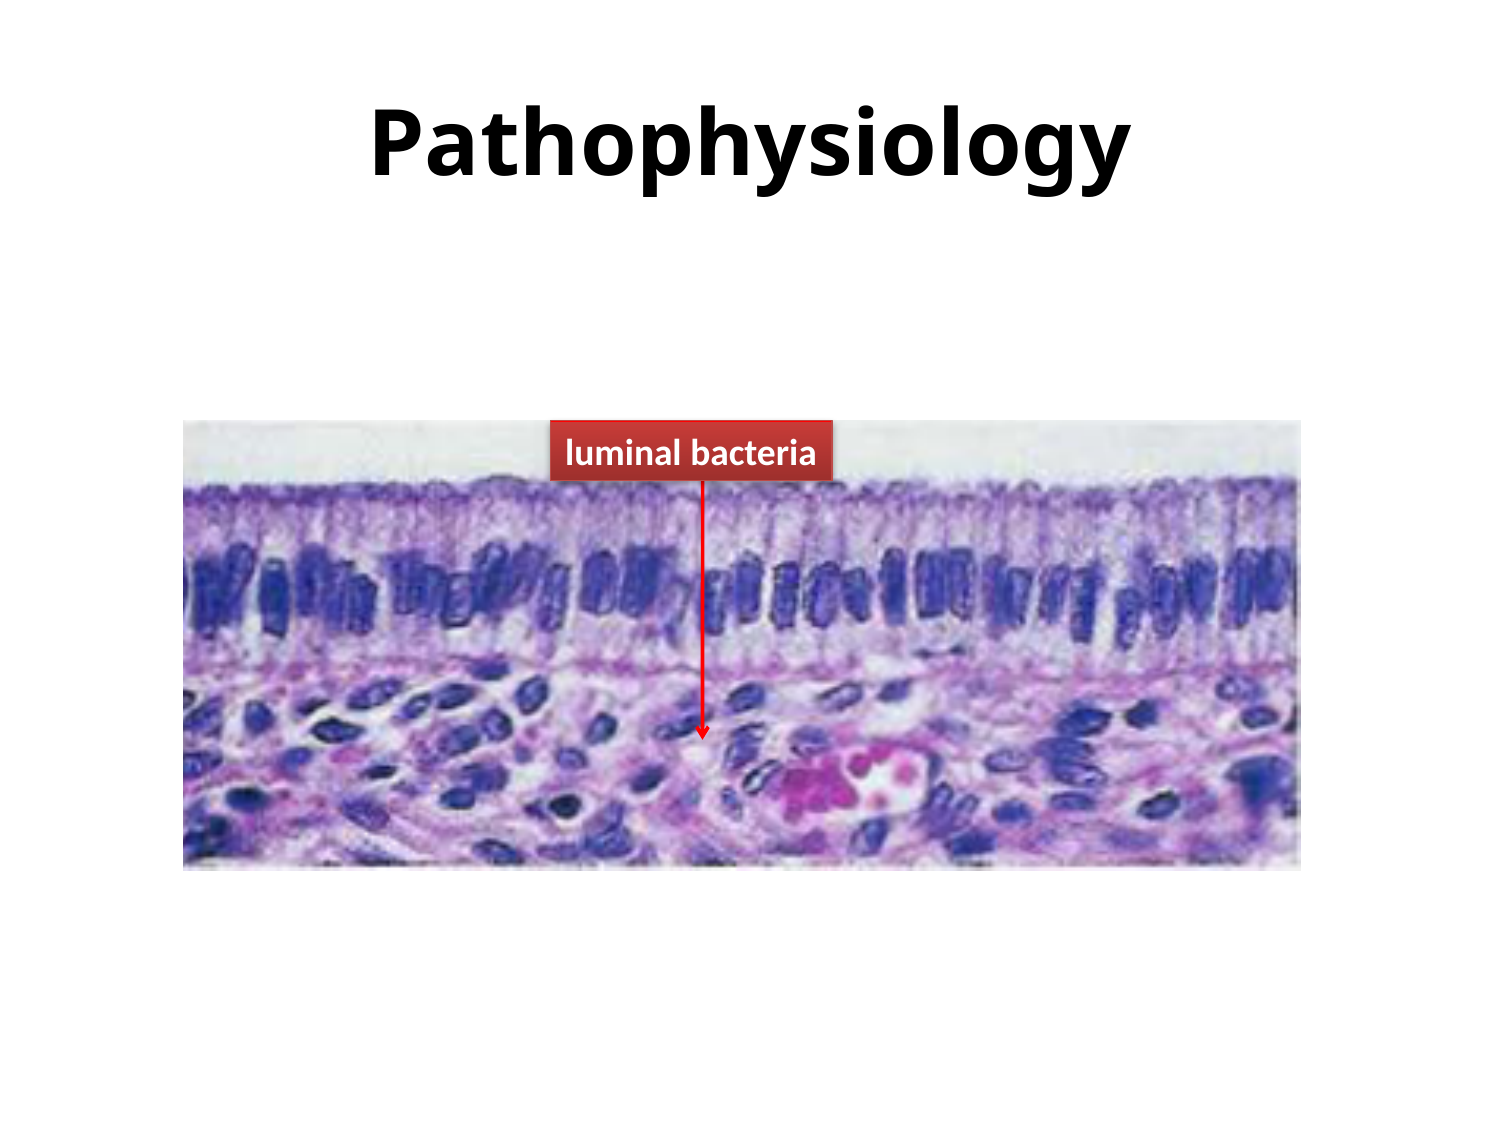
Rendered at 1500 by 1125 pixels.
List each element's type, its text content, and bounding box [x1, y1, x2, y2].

title Pathophysiology [75, 45, 1425, 233]
picture [182, 420, 1301, 872]
